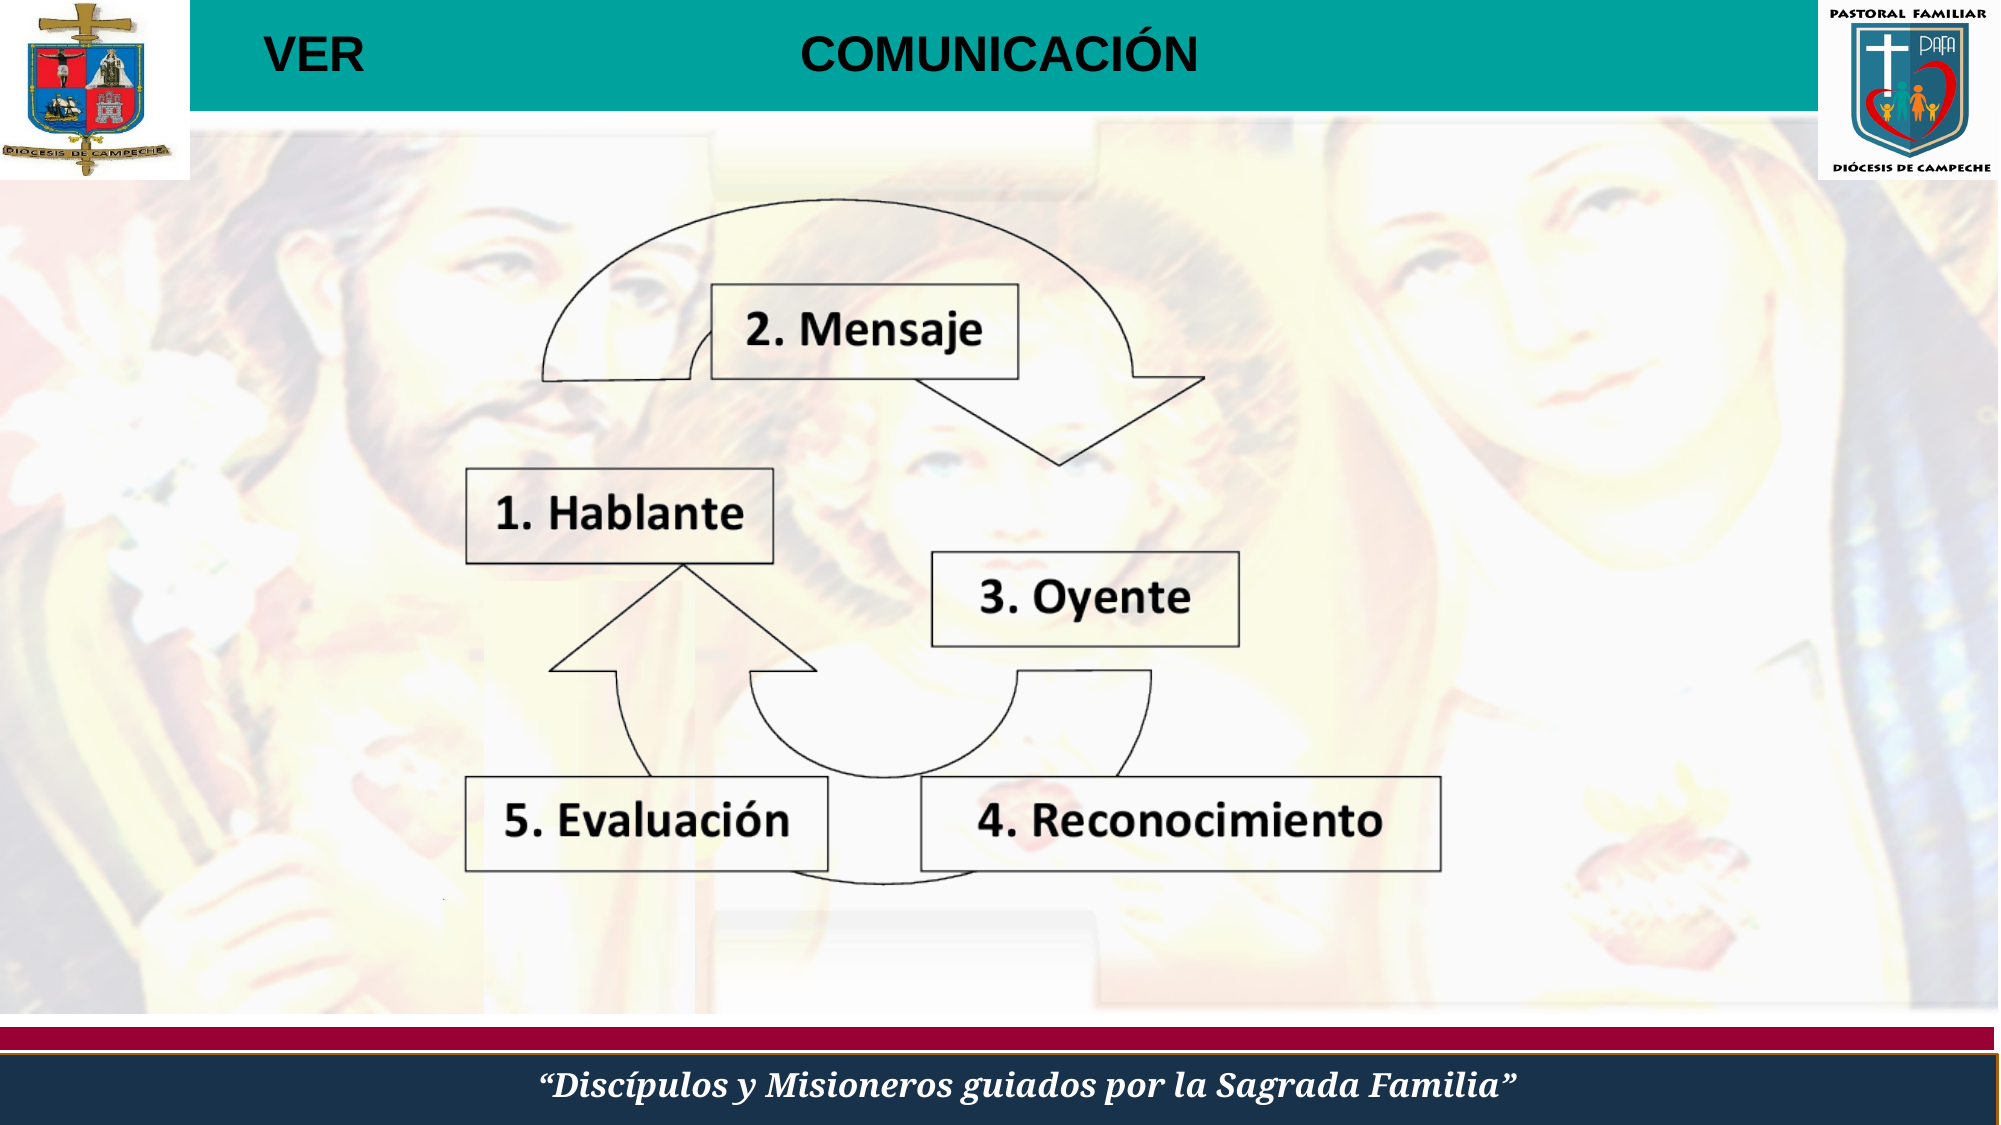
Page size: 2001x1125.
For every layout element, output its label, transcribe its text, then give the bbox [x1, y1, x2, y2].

picture [0, 0, 2000, 1014]
text_box COMUNICACIÓN [785, 13, 1215, 89]
text_box VER [248, 13, 381, 89]
